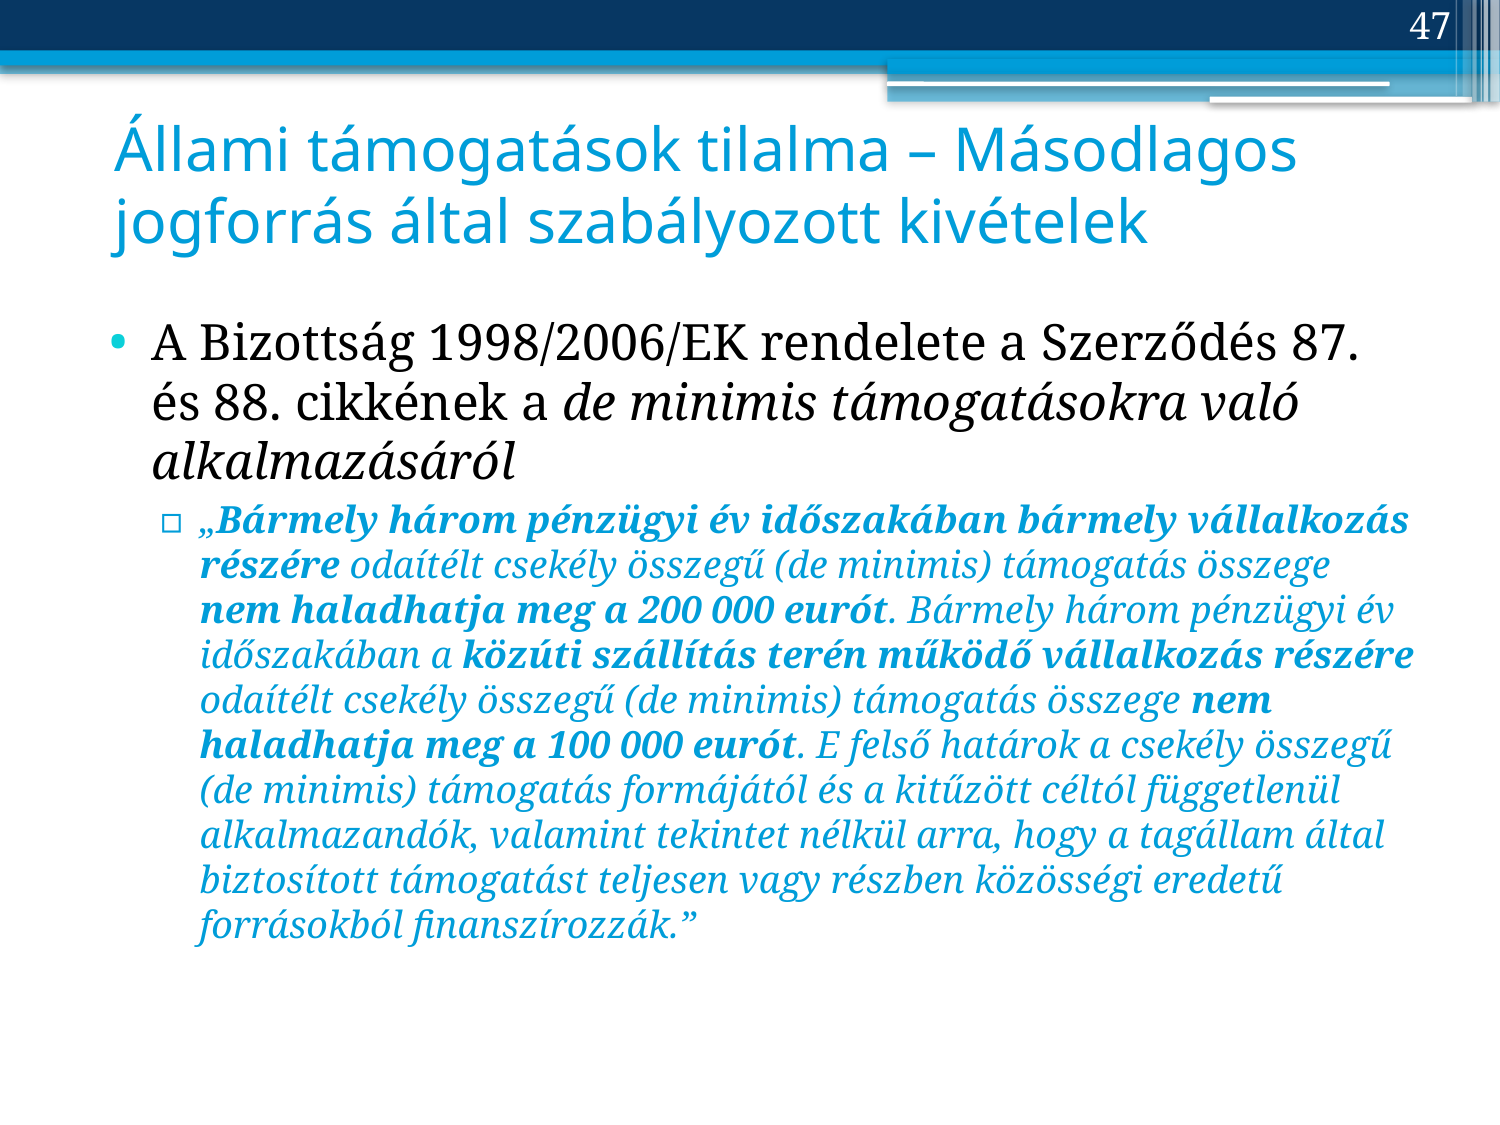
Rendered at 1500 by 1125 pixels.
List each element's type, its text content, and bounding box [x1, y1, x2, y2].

list A Bizottság 1998/2006/EK rendelete a Szerződés 87. és 88. cikkének a de minimis támogatásokra való alkalmazásáról „Bármely három pénzügyi év időszakában bármely vállalkozás részére odaítélt csekély összegű (de minimis) támogatás összege nem haladhatja meg a 200 000 eurót. Bármely három pénzügyi év időszakában a közúti szállítás terén működő vállalkozás részére odaítélt csekély összegű (de minimis) támogatás összege nem haladhatja meg a 100 000 eurót. E felső határok a csekély összegű (de minimis) támogatás formájától és a kitűzött céltól függetlenül alkalmazandók, valamint tekintet nélkül arra, hogy a tagállam által biztosított támogatást teljesen vagy részben közösségi eredetű forrásokból finanszírozzák.” [76, 302, 1434, 1069]
slide_number 47 [1341, 0, 1466, 61]
title Állami támogatások tilalma – Másodlagos jogforrás által szabályozott kivételek [100, 101, 1438, 265]
